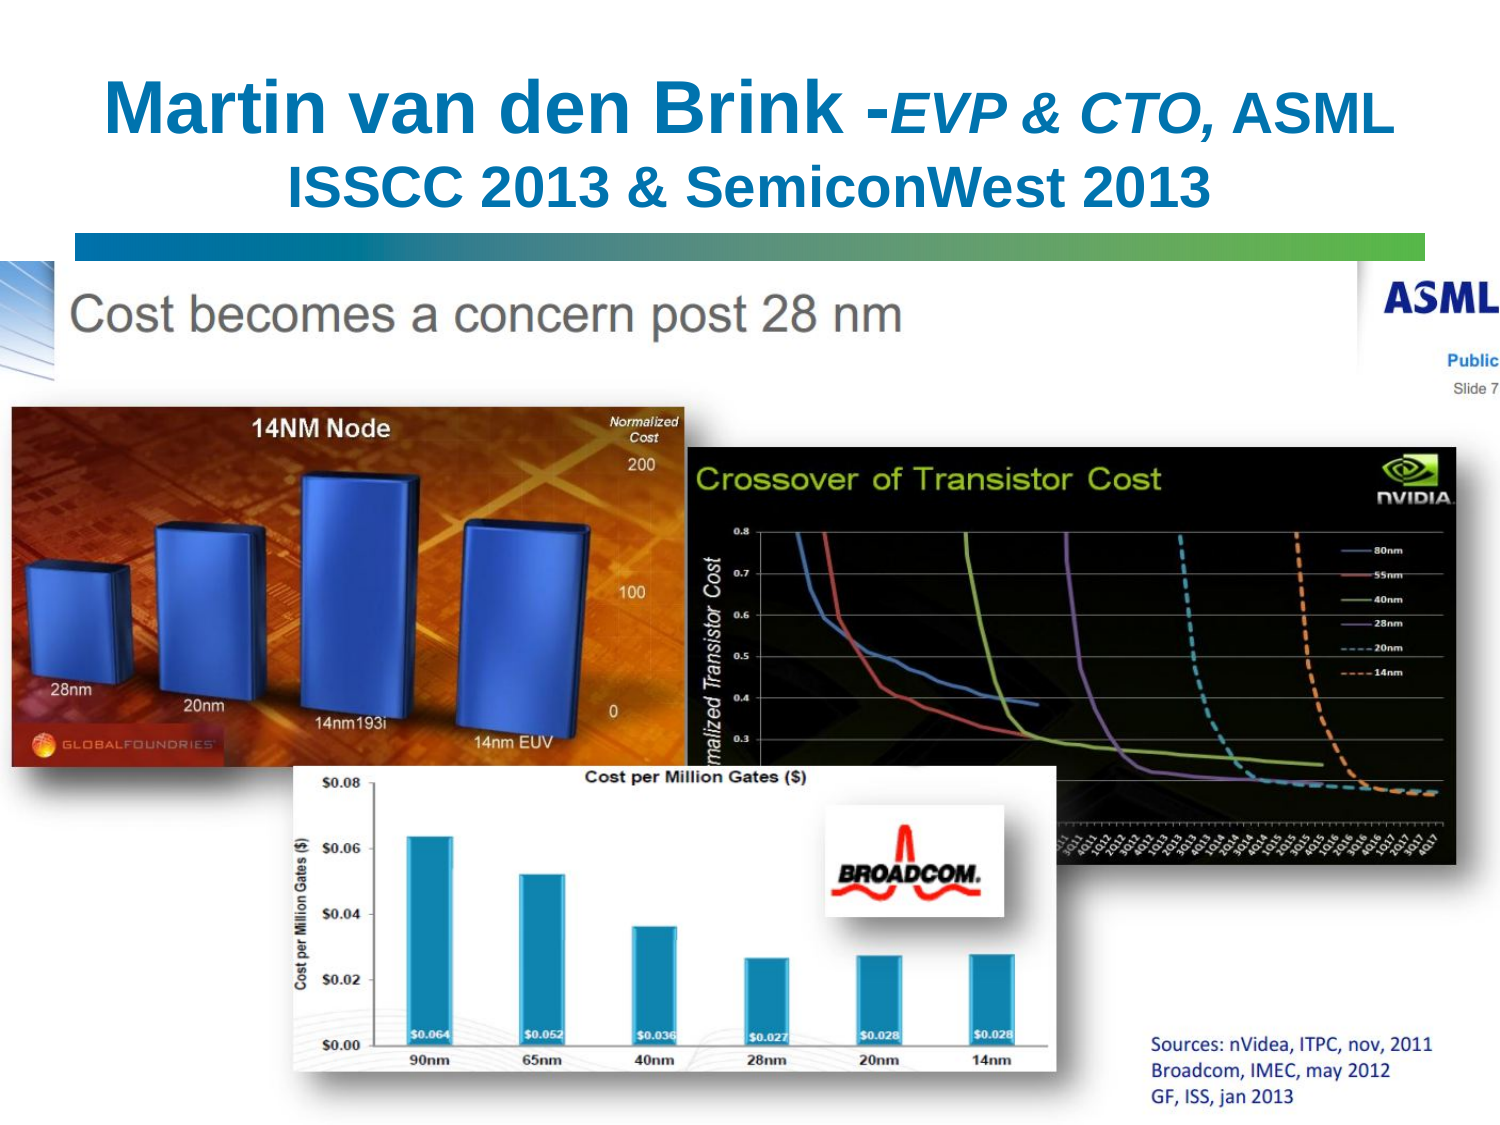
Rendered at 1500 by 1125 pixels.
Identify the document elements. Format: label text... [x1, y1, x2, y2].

picture [0, 233, 1500, 1125]
title Martin van den Brink -EVP & CTO, ASML ISSCC 2013 & SemiconWest 2013 [74, 44, 1426, 233]
